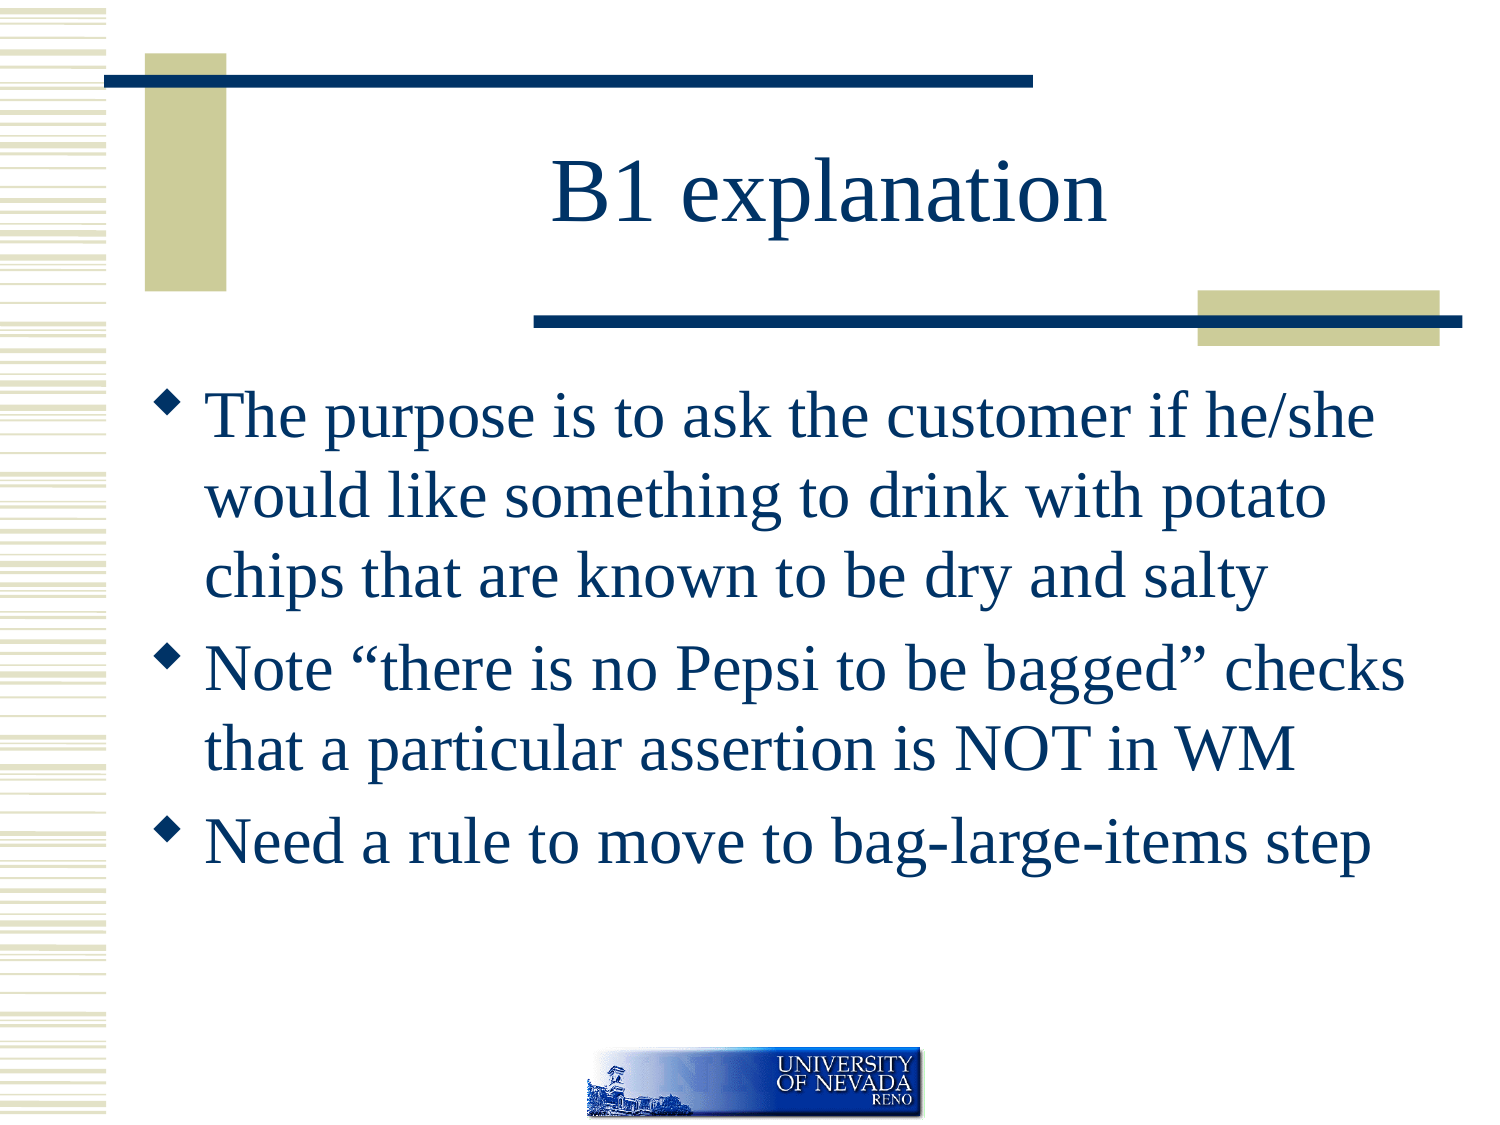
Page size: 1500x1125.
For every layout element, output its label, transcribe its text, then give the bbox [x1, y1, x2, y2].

title B1 explanation [225, 99, 1436, 288]
picture [587, 1047, 925, 1125]
list The purpose is to ask the customer if he/she would like something to drink with potato chips that are known to be dry and salty Note “there is no Pepsi to be bagged” checks that a particular assertion is NOT in WM Need a rule to move to bag-large-items step [132, 363, 1439, 1000]
